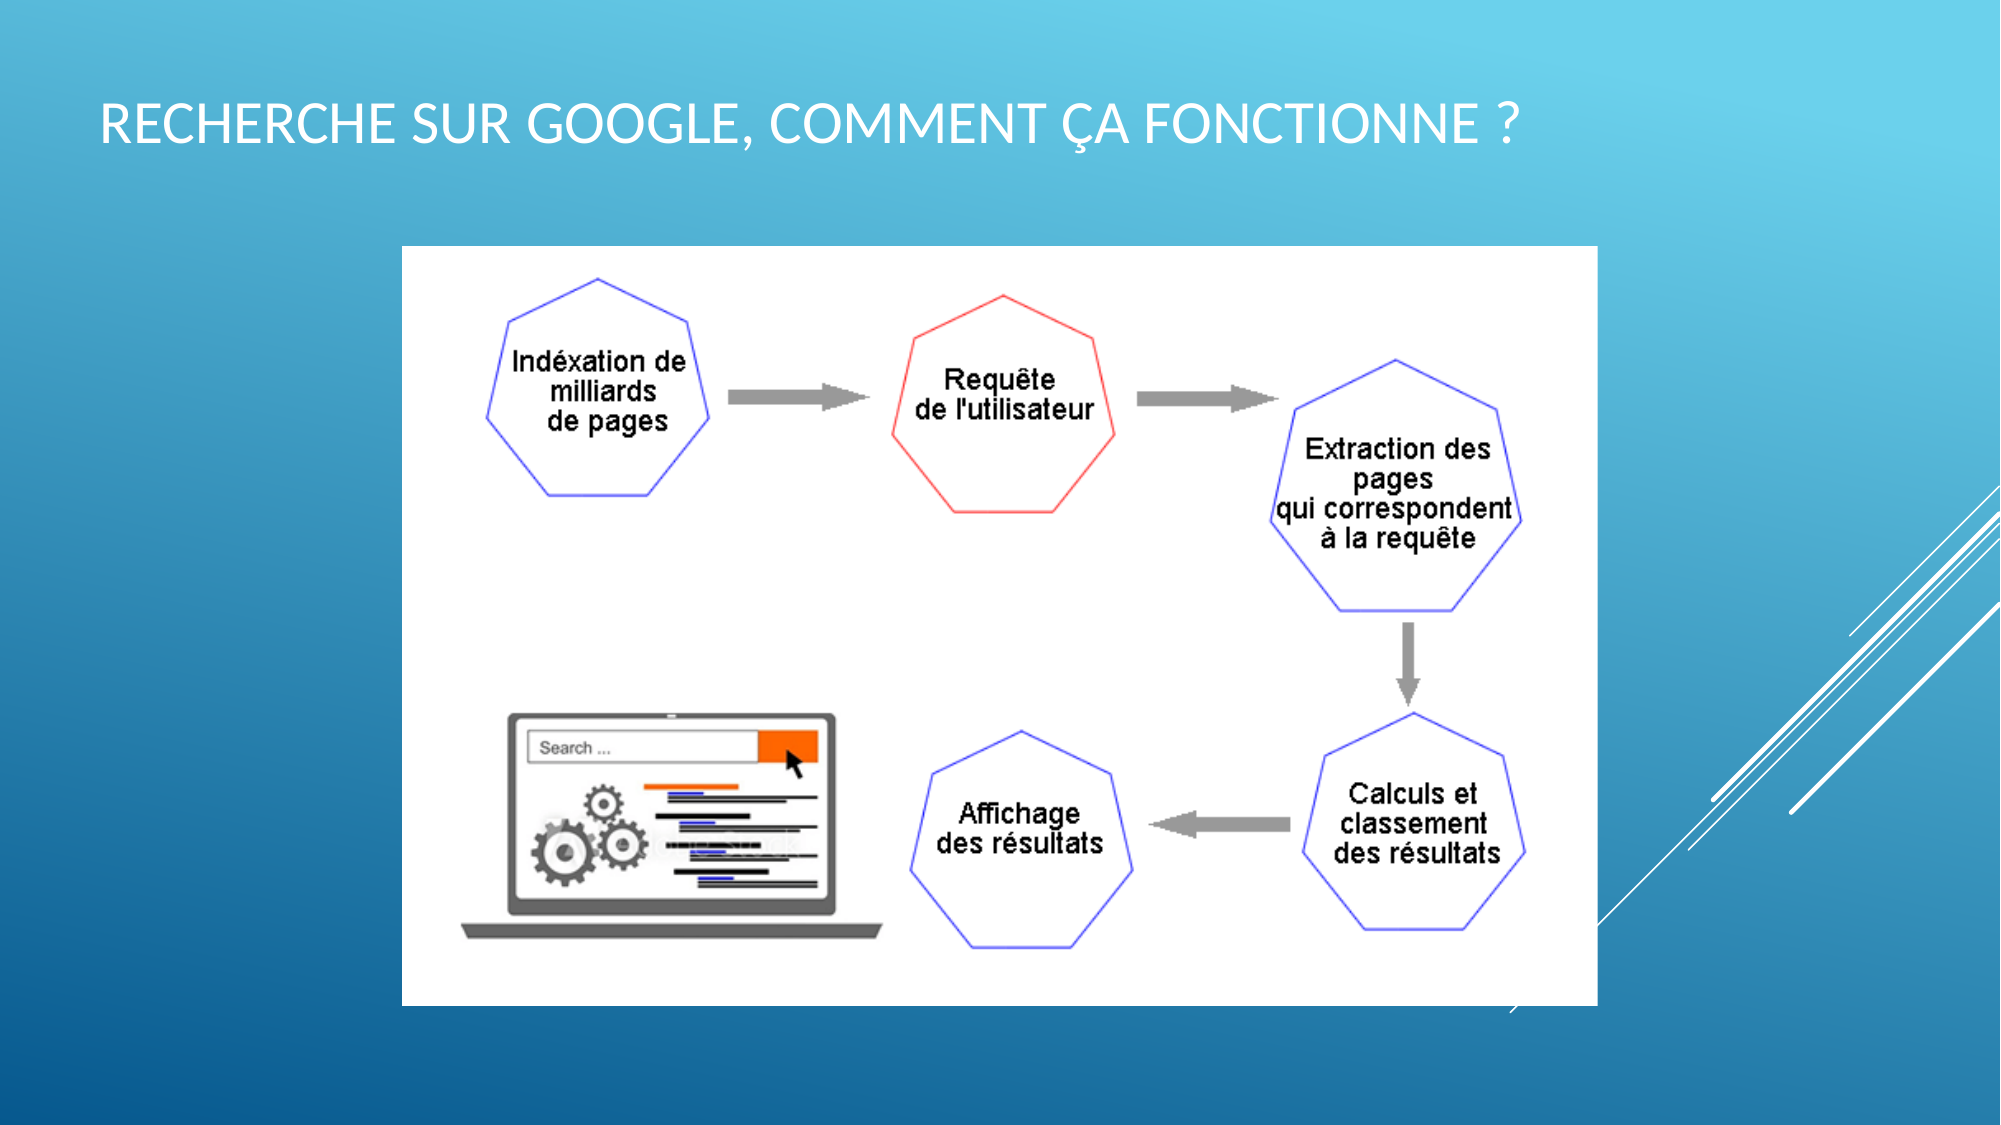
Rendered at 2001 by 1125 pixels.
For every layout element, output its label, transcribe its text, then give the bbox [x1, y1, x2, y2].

picture [401, 246, 1598, 1006]
title Recherche sur Google, Comment ça fonctionne ? [84, 50, 1663, 189]
